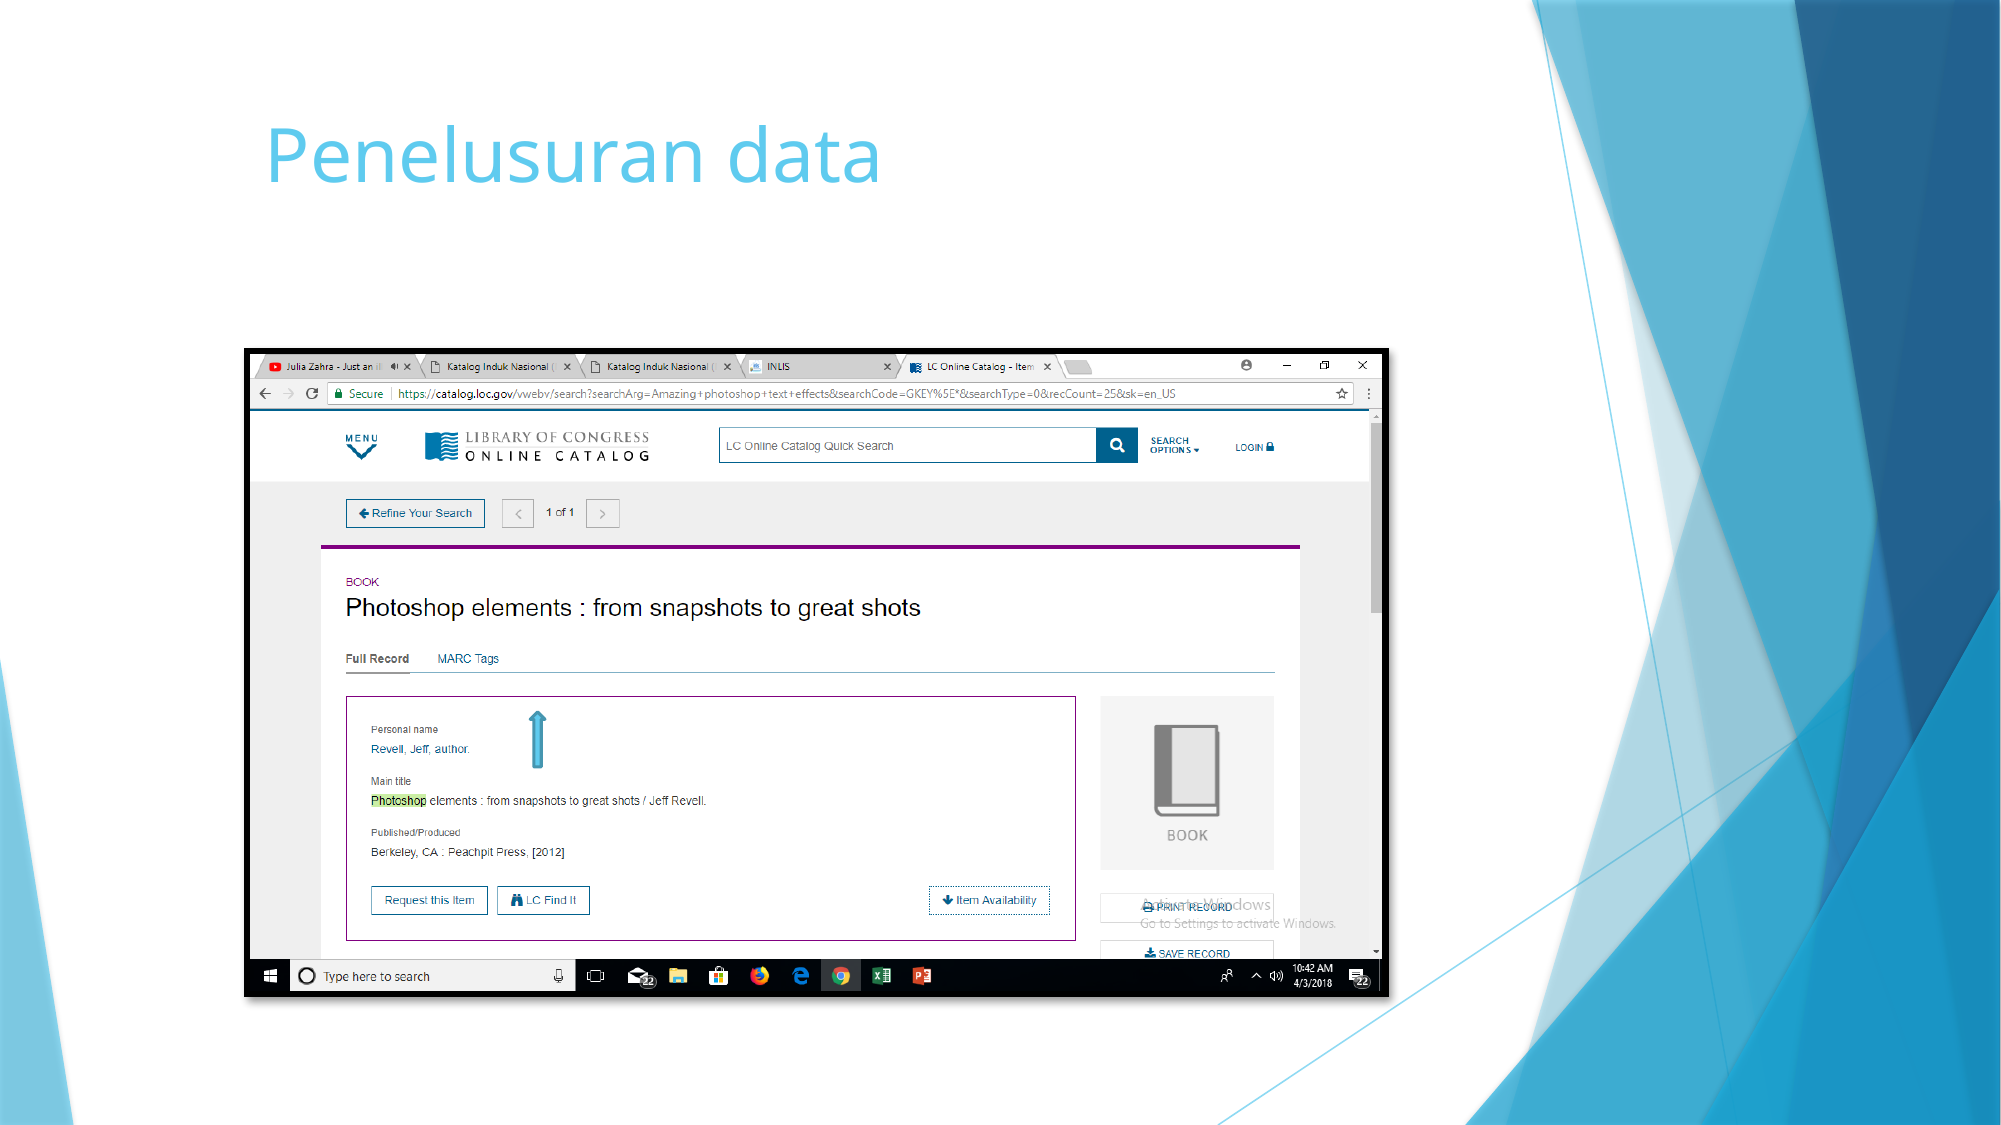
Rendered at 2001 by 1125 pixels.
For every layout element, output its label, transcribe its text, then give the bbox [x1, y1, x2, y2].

title Penelusuran data [250, 99, 1522, 317]
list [249, 353, 1384, 992]
